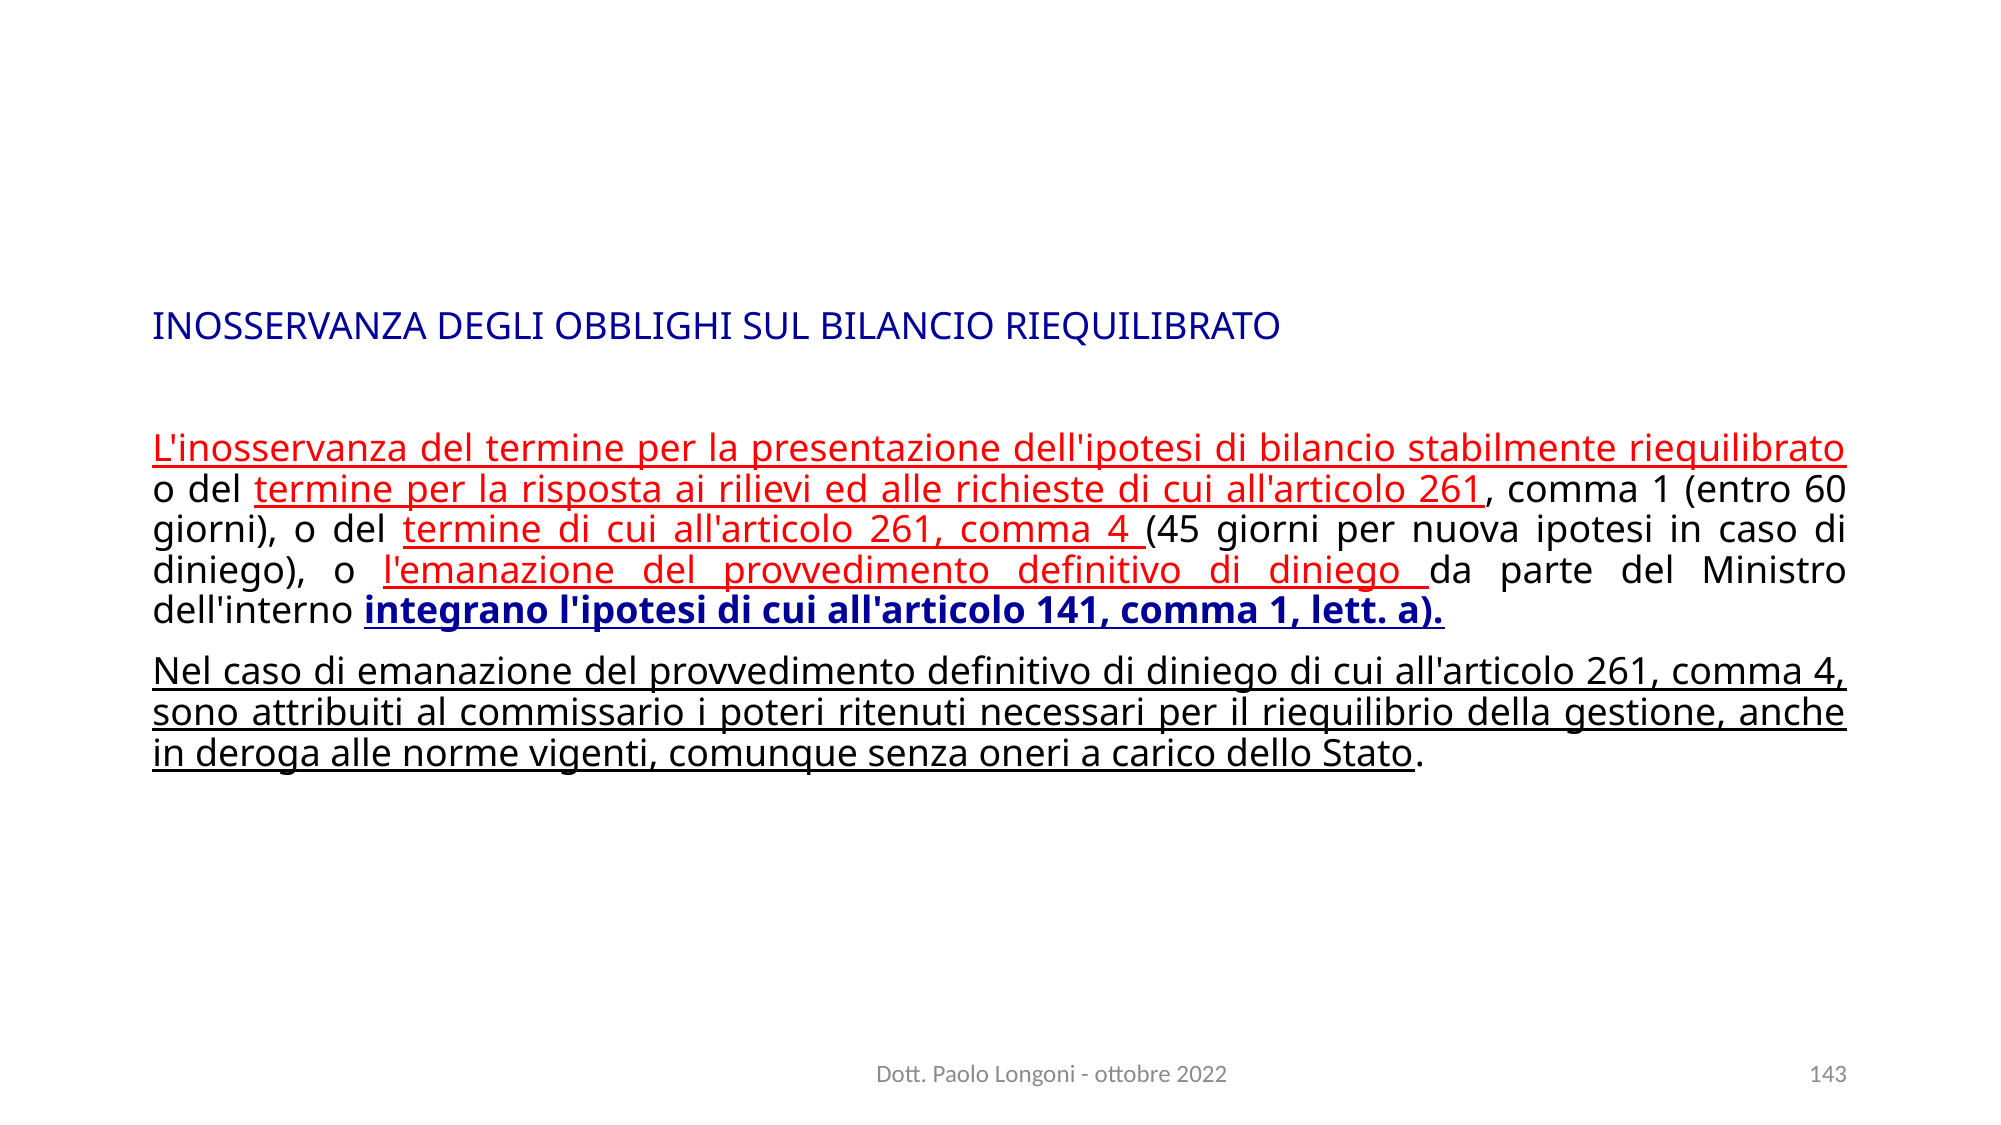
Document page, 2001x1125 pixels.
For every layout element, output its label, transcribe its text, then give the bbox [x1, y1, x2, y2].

slide_number 143 [1412, 1042, 1863, 1103]
list INOSSERVANZA DEGLI OBBLIGHI SUL BILANCIO RIEQUILIBRATO L'inosservanza del termine per la presentazione dell'ipotesi di bilancio stabilmente riequilibrato o del termine per la risposta ai rilievi ed alle richieste di cui all'articolo 261, comma 1 (entro 60 giorni), o del termine di cui all'articolo 261, comma 4 (45 giorni per nuova ipotesi in caso di diniego), o l'emanazione del provvedimento definitivo di diniego da parte del Ministro dell'interno integrano l'ipotesi di cui all'articolo 141, comma 1, lett. a). Nel caso di emanazione del provvedimento definitivo di diniego di cui all'articolo 261, comma 4, sono attribuiti al commissario i poteri ritenuti necessari per il riequilibrio della gestione, anche in deroga alle norme vigenti, comunque senza oneri a carico dello Stato. [137, 299, 1863, 1014]
footer Dott. Paolo Longoni - ottobre 2022 [473, 1042, 1412, 1103]
